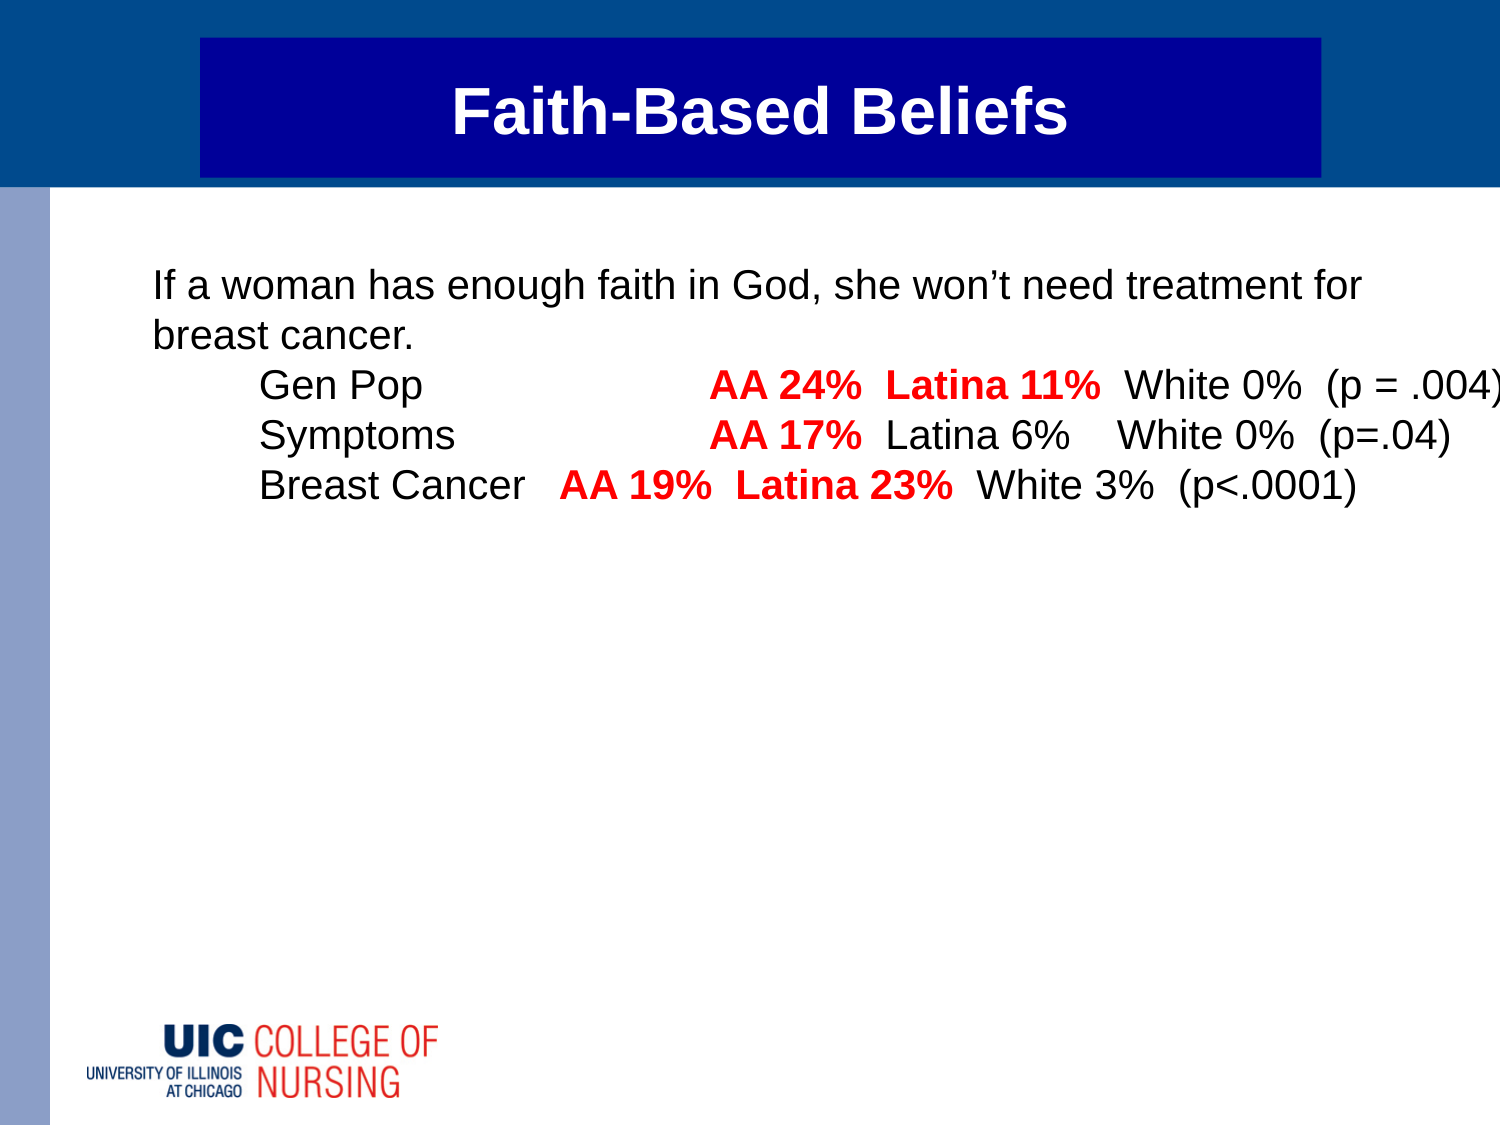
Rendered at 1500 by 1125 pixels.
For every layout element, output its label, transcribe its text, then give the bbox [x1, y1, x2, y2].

title Faith-Based Beliefs [199, 37, 1322, 178]
list If a woman has enough faith in God, she won’t need treatment for breast cancer. Gen Pop AA 24% Latina 11% White 0% (p = .004) Symptoms AA 17% Latina 6% White 0% (p=.04) Breast Cancer AA 19% Latina 23% White 3% (p<.0001) [137, 249, 1500, 1021]
picture [87, 1024, 438, 1098]
